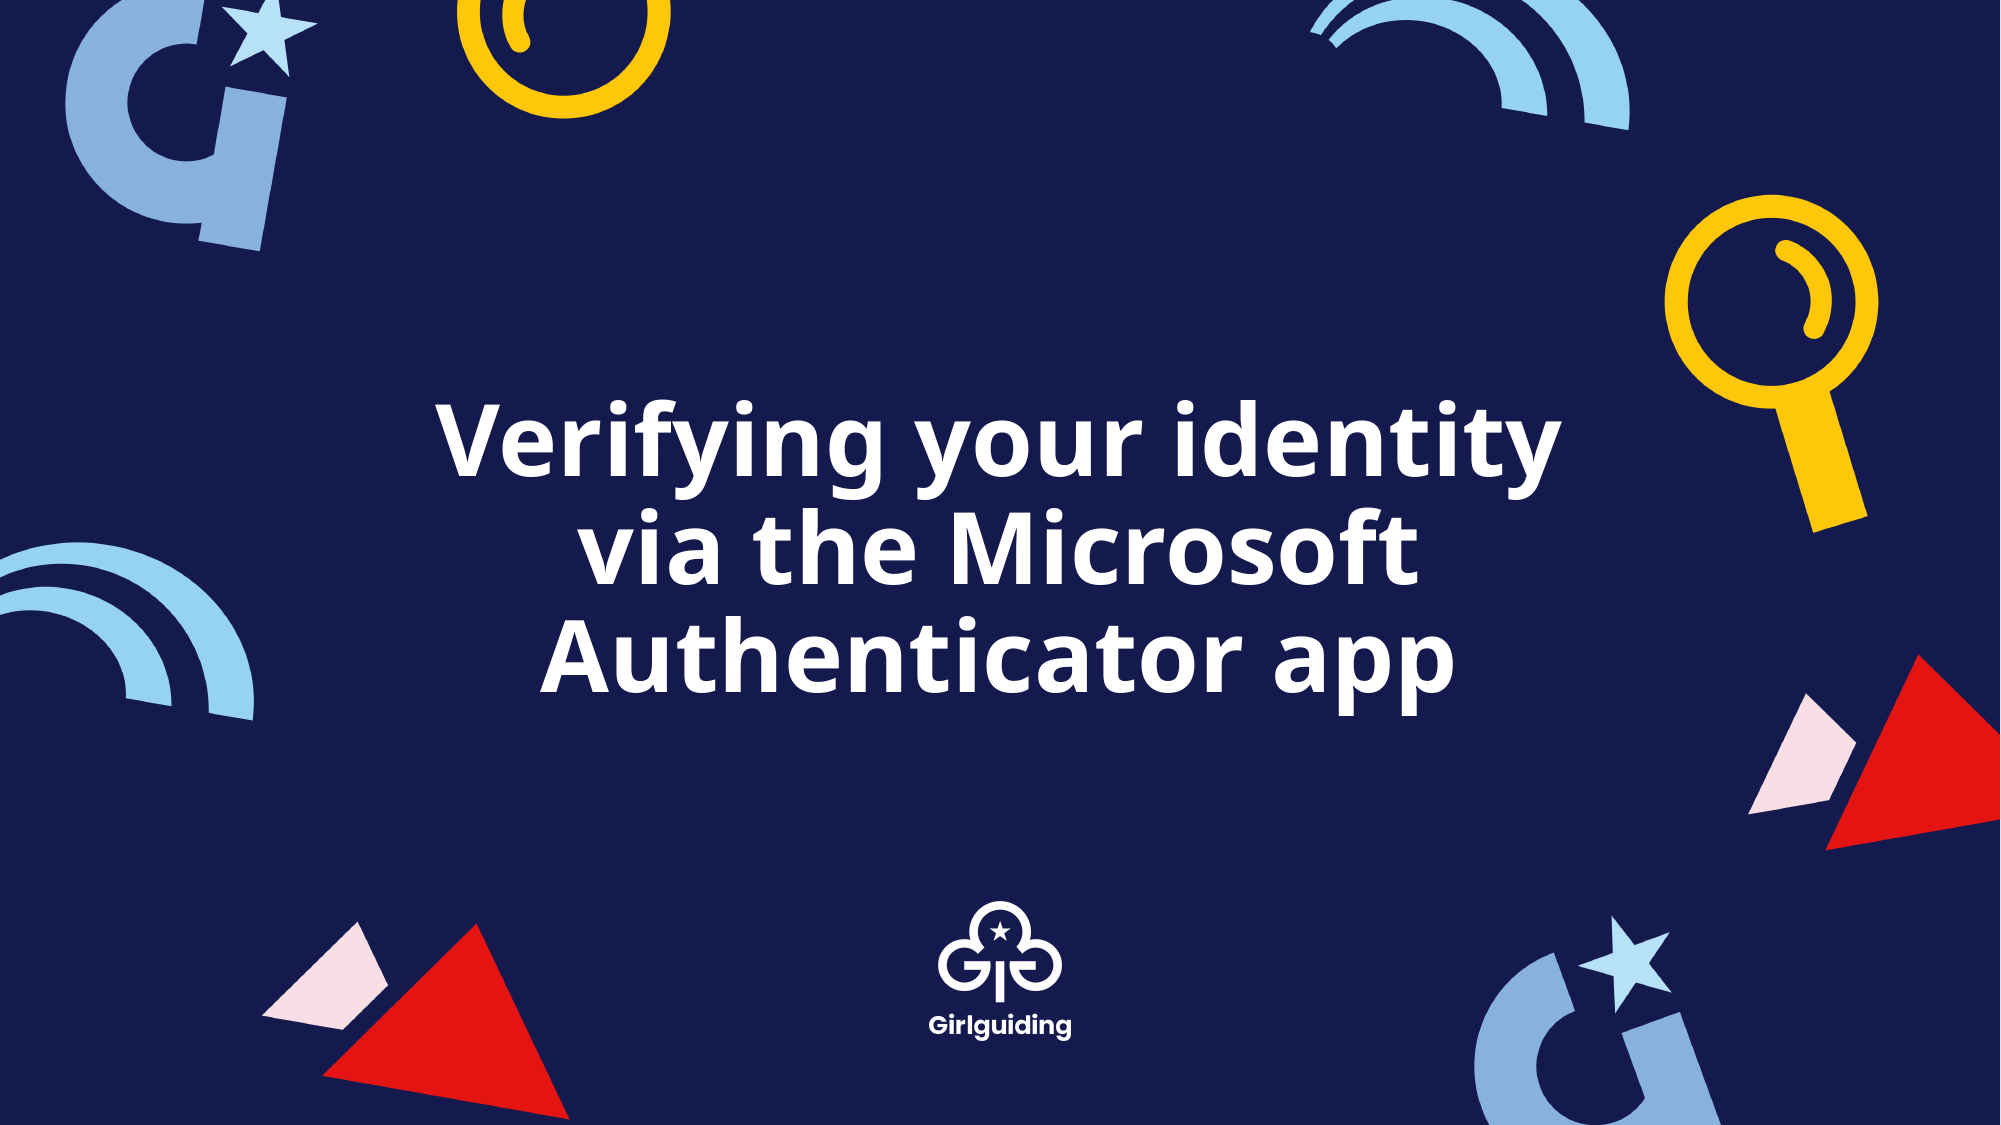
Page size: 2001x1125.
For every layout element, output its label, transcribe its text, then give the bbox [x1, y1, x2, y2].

title Verifying your identity via the Microsoft Authenticator app [402, 384, 1598, 715]
picture [0, 0, 2001, 1125]
